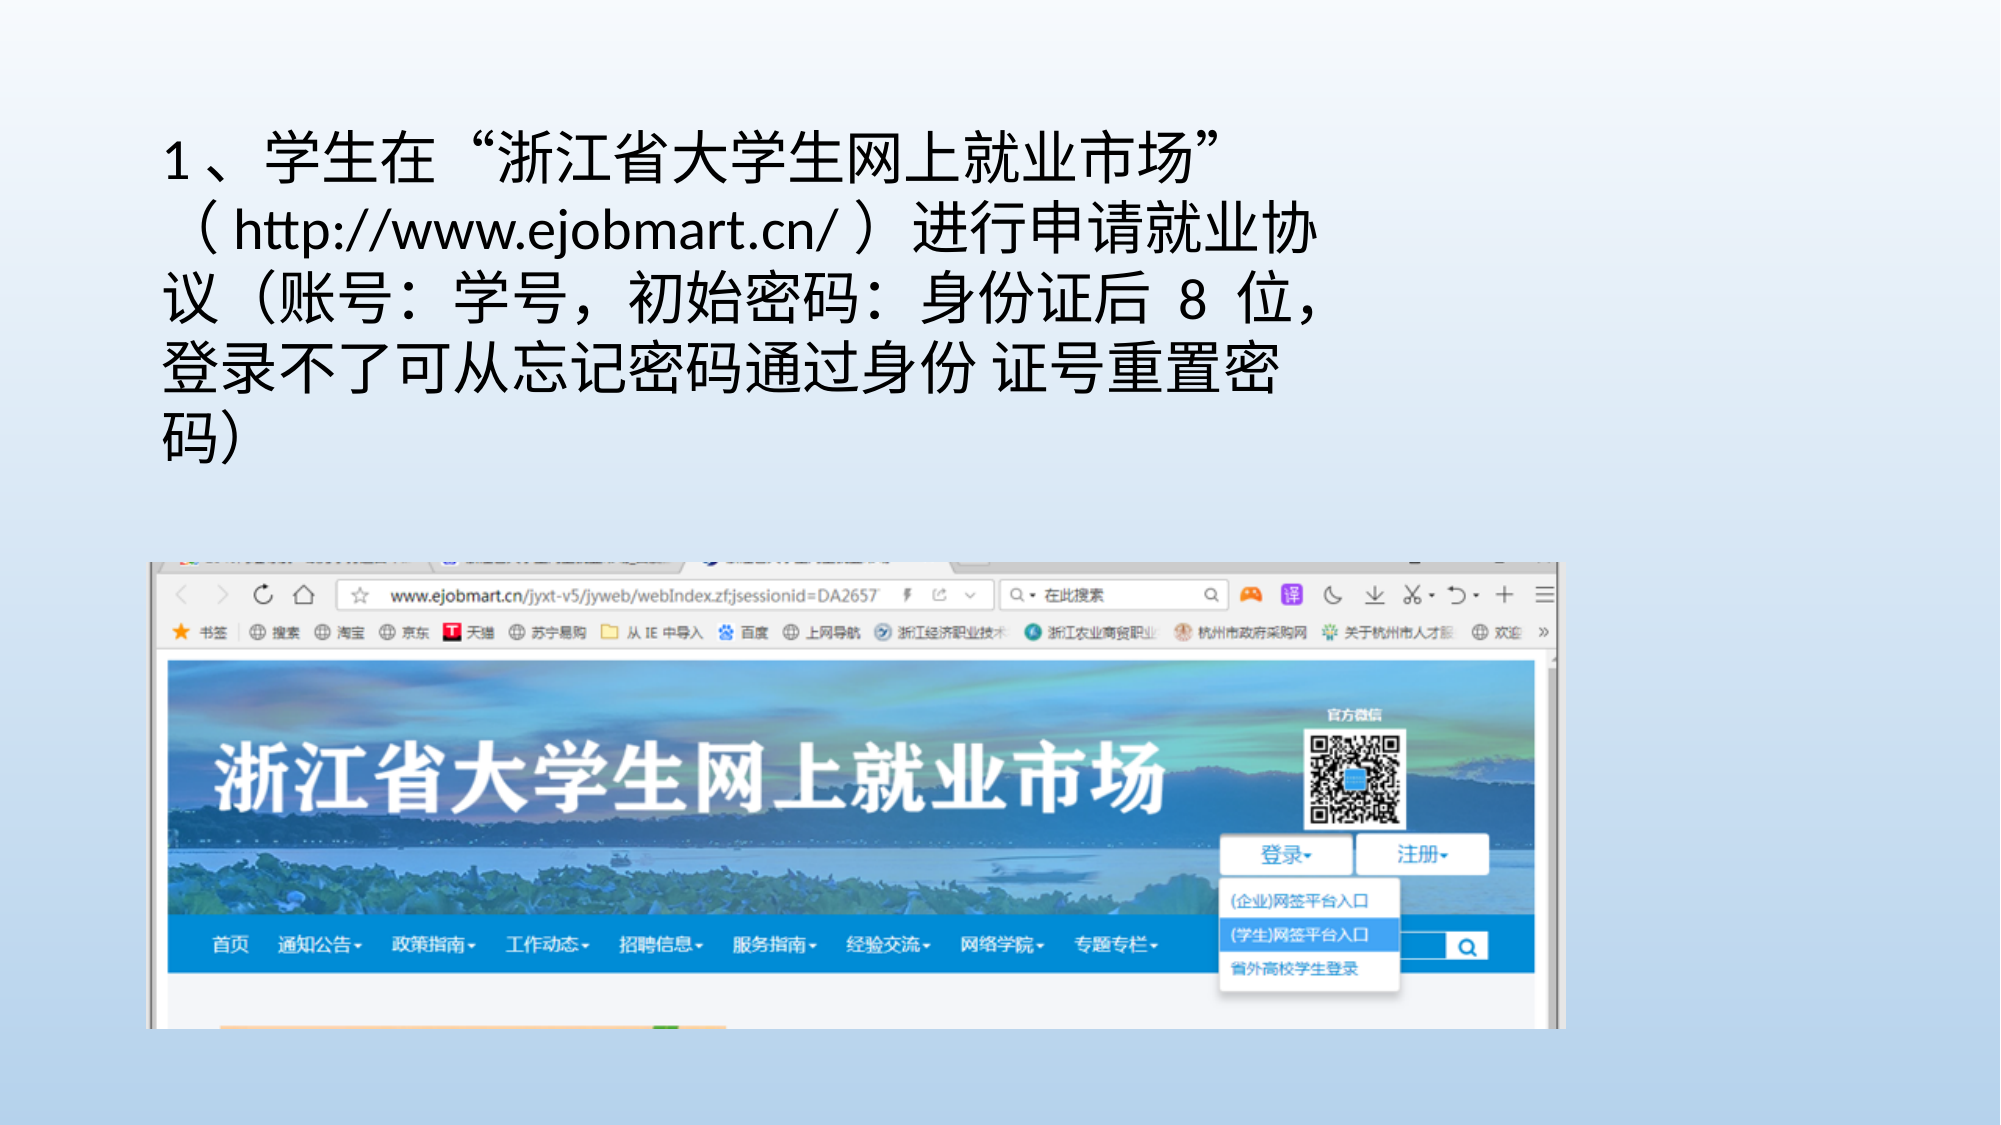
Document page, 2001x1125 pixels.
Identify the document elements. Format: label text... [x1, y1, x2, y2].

picture [146, 562, 1566, 1029]
text_box 1、学生在“浙江省大学生网上就业市场” （http://www.ejobmart.cn/）进行申请就业协议（账号：学号，初始密码：身份证后 8 位，登录不了可从忘记密码通过身份 证号重置密码） [146, 113, 1389, 479]
